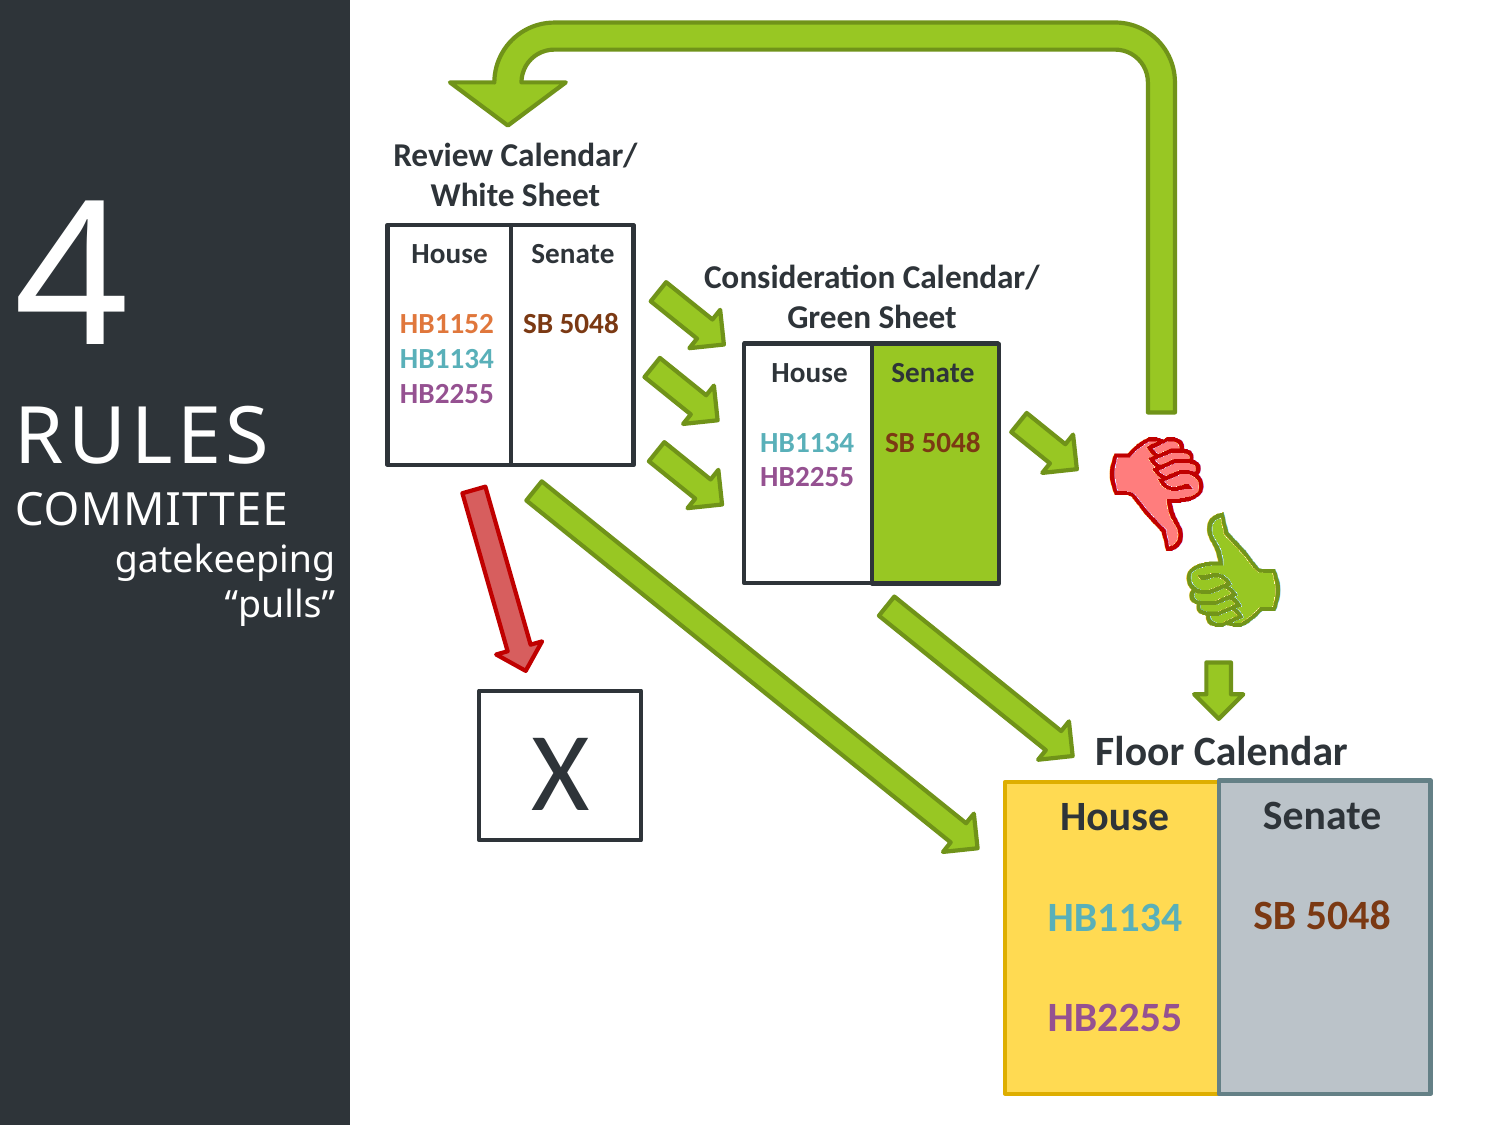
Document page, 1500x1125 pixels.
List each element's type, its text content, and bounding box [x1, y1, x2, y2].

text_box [744, 343, 1000, 584]
text_box Consideration Calendar/ Green Sheet [689, 247, 1056, 343]
text_box 4 RULES COMMITTEE gatekeeping “pulls” [0, 137, 350, 633]
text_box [387, 224, 634, 466]
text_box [1004, 780, 1431, 1095]
text_box [524, 479, 980, 855]
text_box [642, 355, 720, 427]
text_box [648, 280, 726, 351]
text_box [0, 0, 352, 1125]
text_box Floor Calendar [1062, 716, 1381, 778]
text_box [1192, 660, 1246, 721]
text_box X [479, 690, 642, 841]
text_box [460, 484, 544, 673]
text_box [1009, 410, 1079, 475]
text_box [447, 20, 1178, 415]
picture [1104, 432, 1283, 630]
text_box [876, 594, 1075, 762]
text_box Review Calendar/ White Sheet [378, 125, 653, 221]
text_box [646, 440, 725, 511]
